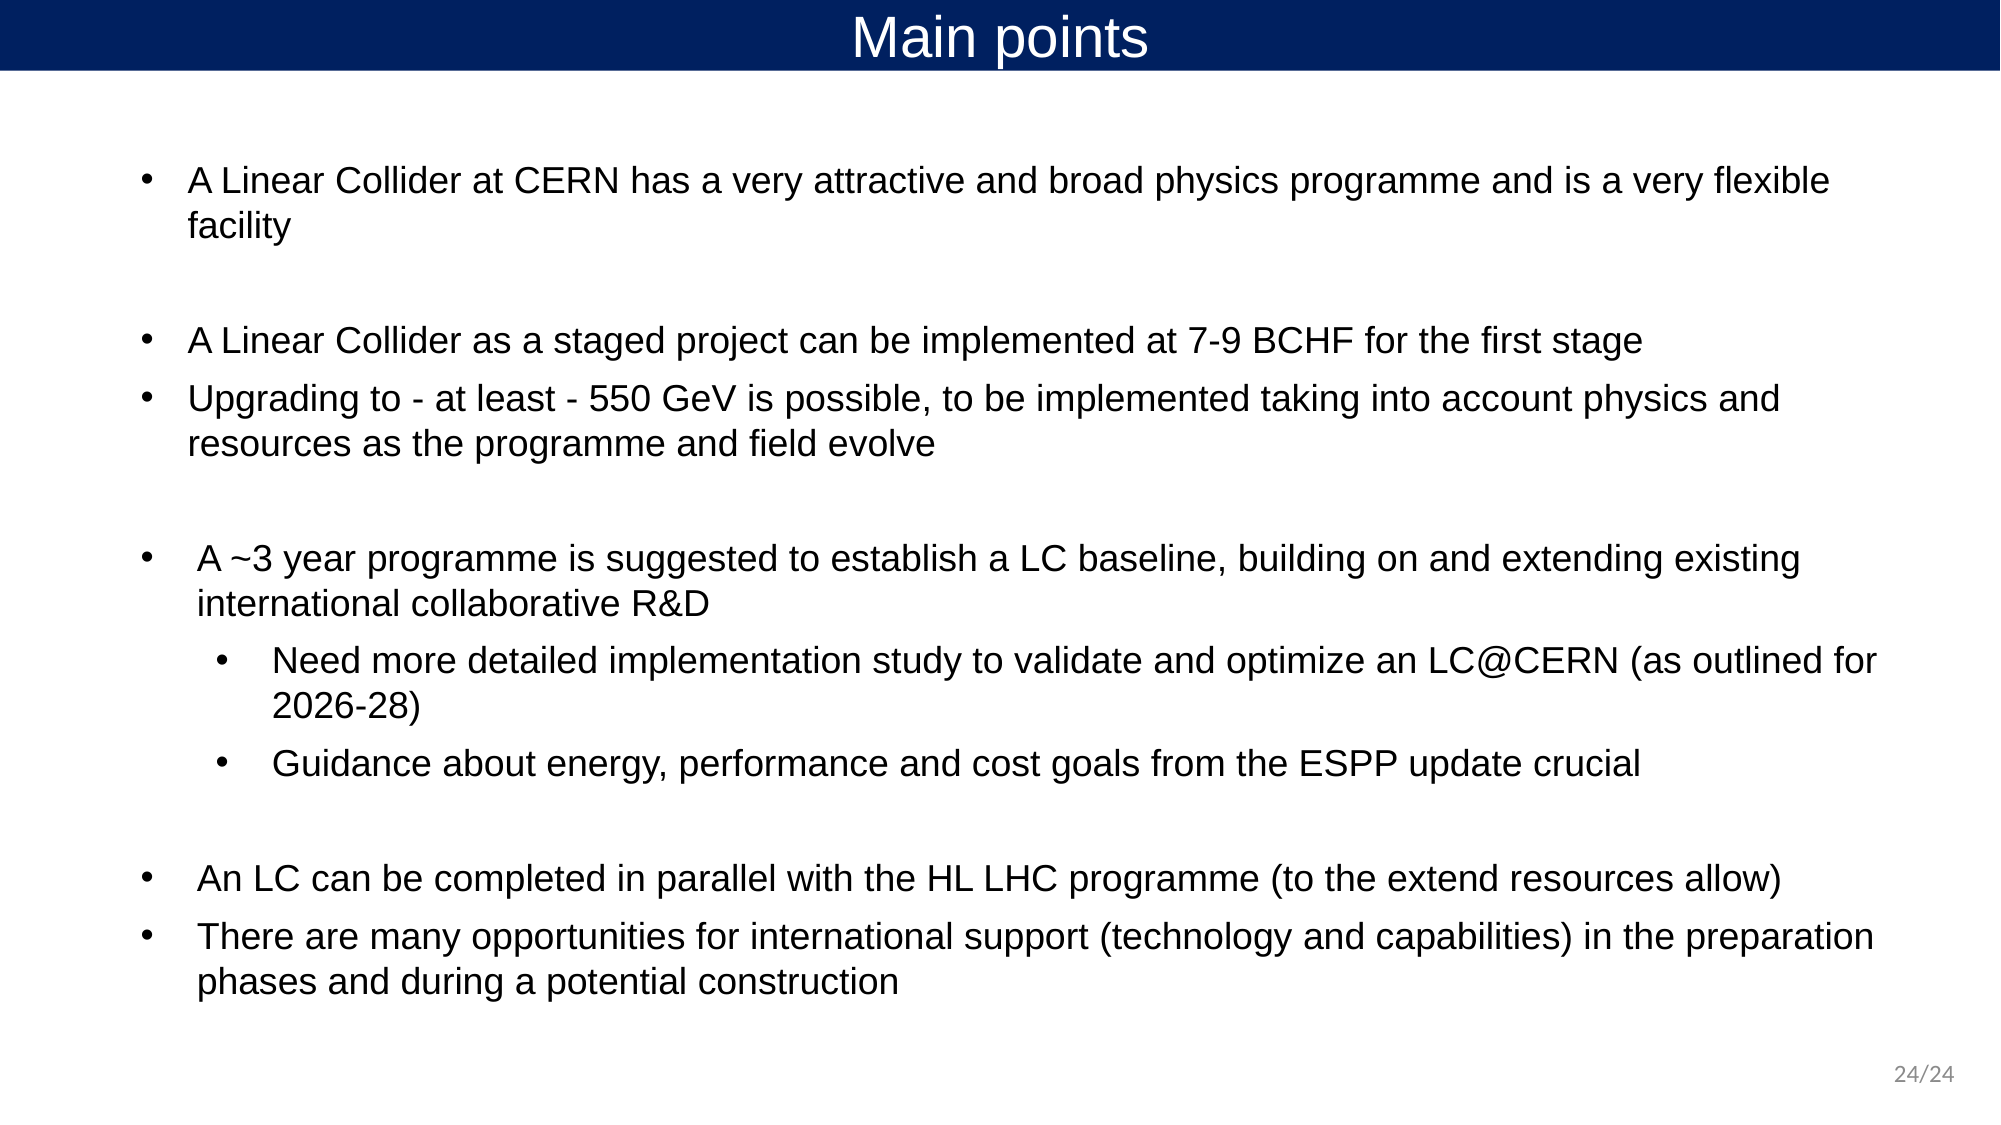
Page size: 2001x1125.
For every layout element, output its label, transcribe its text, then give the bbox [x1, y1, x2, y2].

text_box Main points [0, 0, 2000, 71]
slide_number 24/24 [1519, 1042, 1970, 1103]
text_box A Linear Collider at CERN has a very attractive and broad physics programme and is a very flexible facility A Linear Collider as a staged project can be implemented at 7-9 BCHF for the first stage Upgrading to - at least - 550 GeV is possible, to be implemented taking into account physics and resources as the programme and field evolve A ~3 year programme is suggested to establish a LC baseline, building on and extending existing international collaborative R&D Need more detailed implementation study to validate and optimize an LC@CERN (as outlined for 2026-28) Guidance about energy, performance and cost goals from the ESPP update crucial An LC can be completed in parallel with the HL LHC programme (to the extend resources allow) There are many opportunities for international support (technology and capabilities) in the preparation phases and during a potential construction [125, 148, 1910, 1009]
